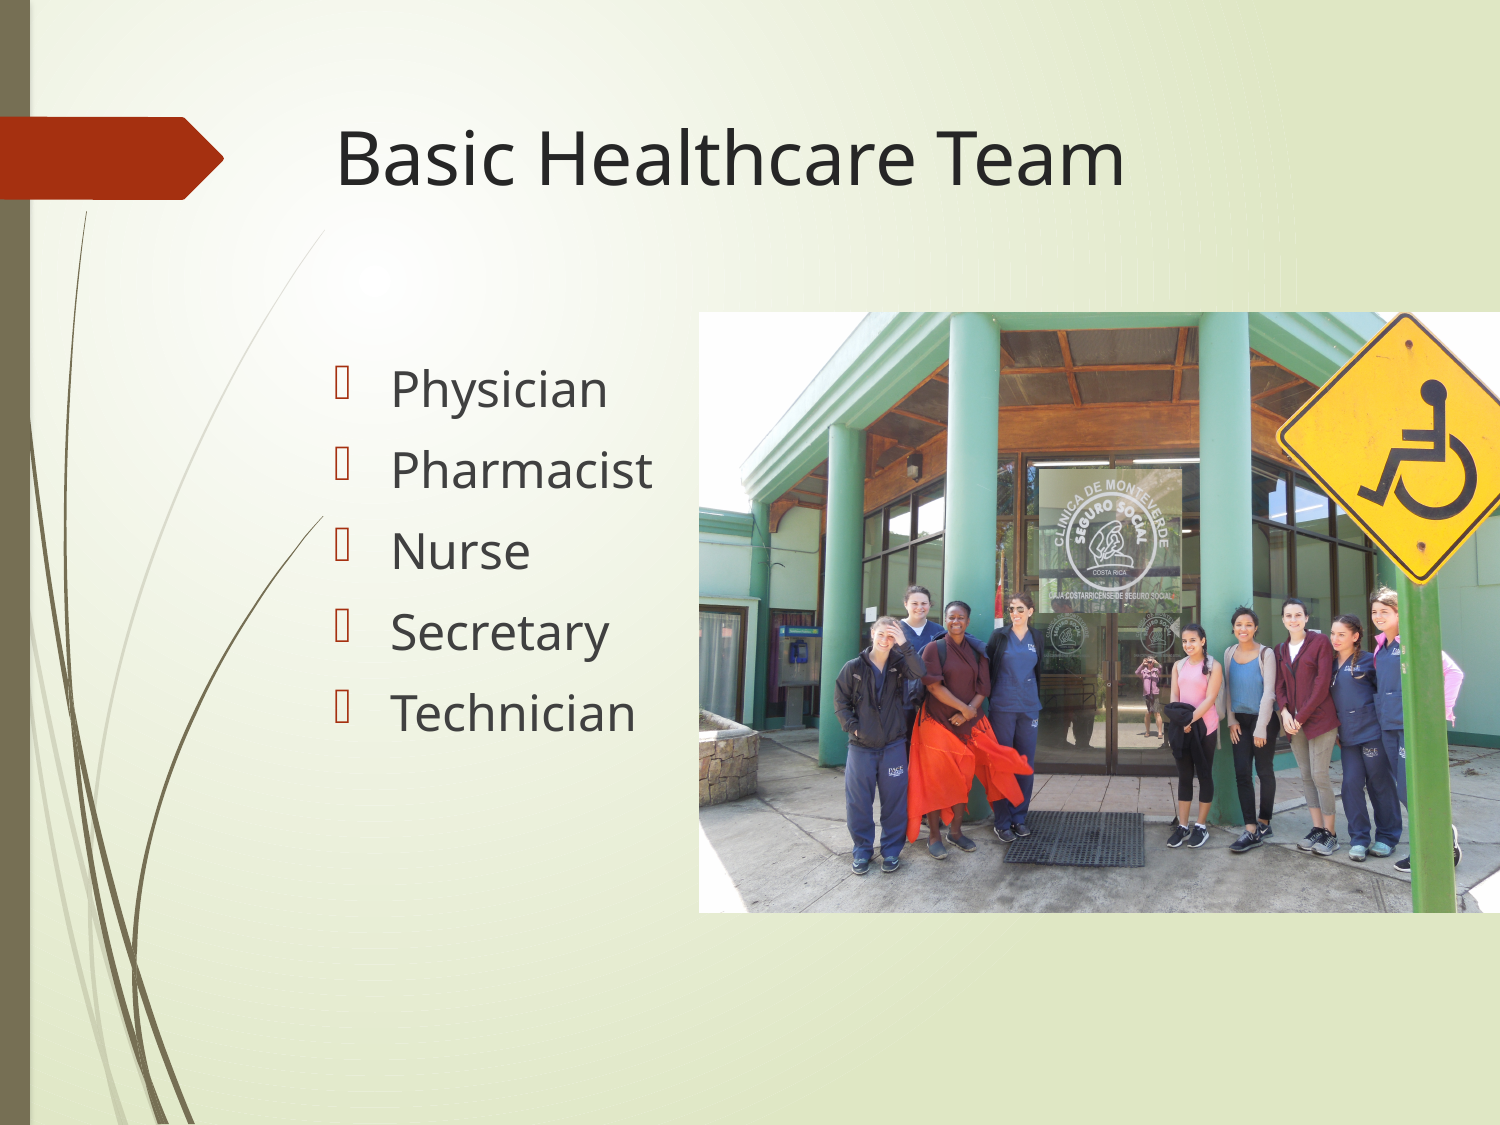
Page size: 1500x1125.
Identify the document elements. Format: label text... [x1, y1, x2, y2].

list Physician Pharmacist Nurse Secretary Technician [318, 350, 844, 969]
title Basic Healthcare Team [319, 102, 1400, 313]
picture [699, 312, 1500, 914]
